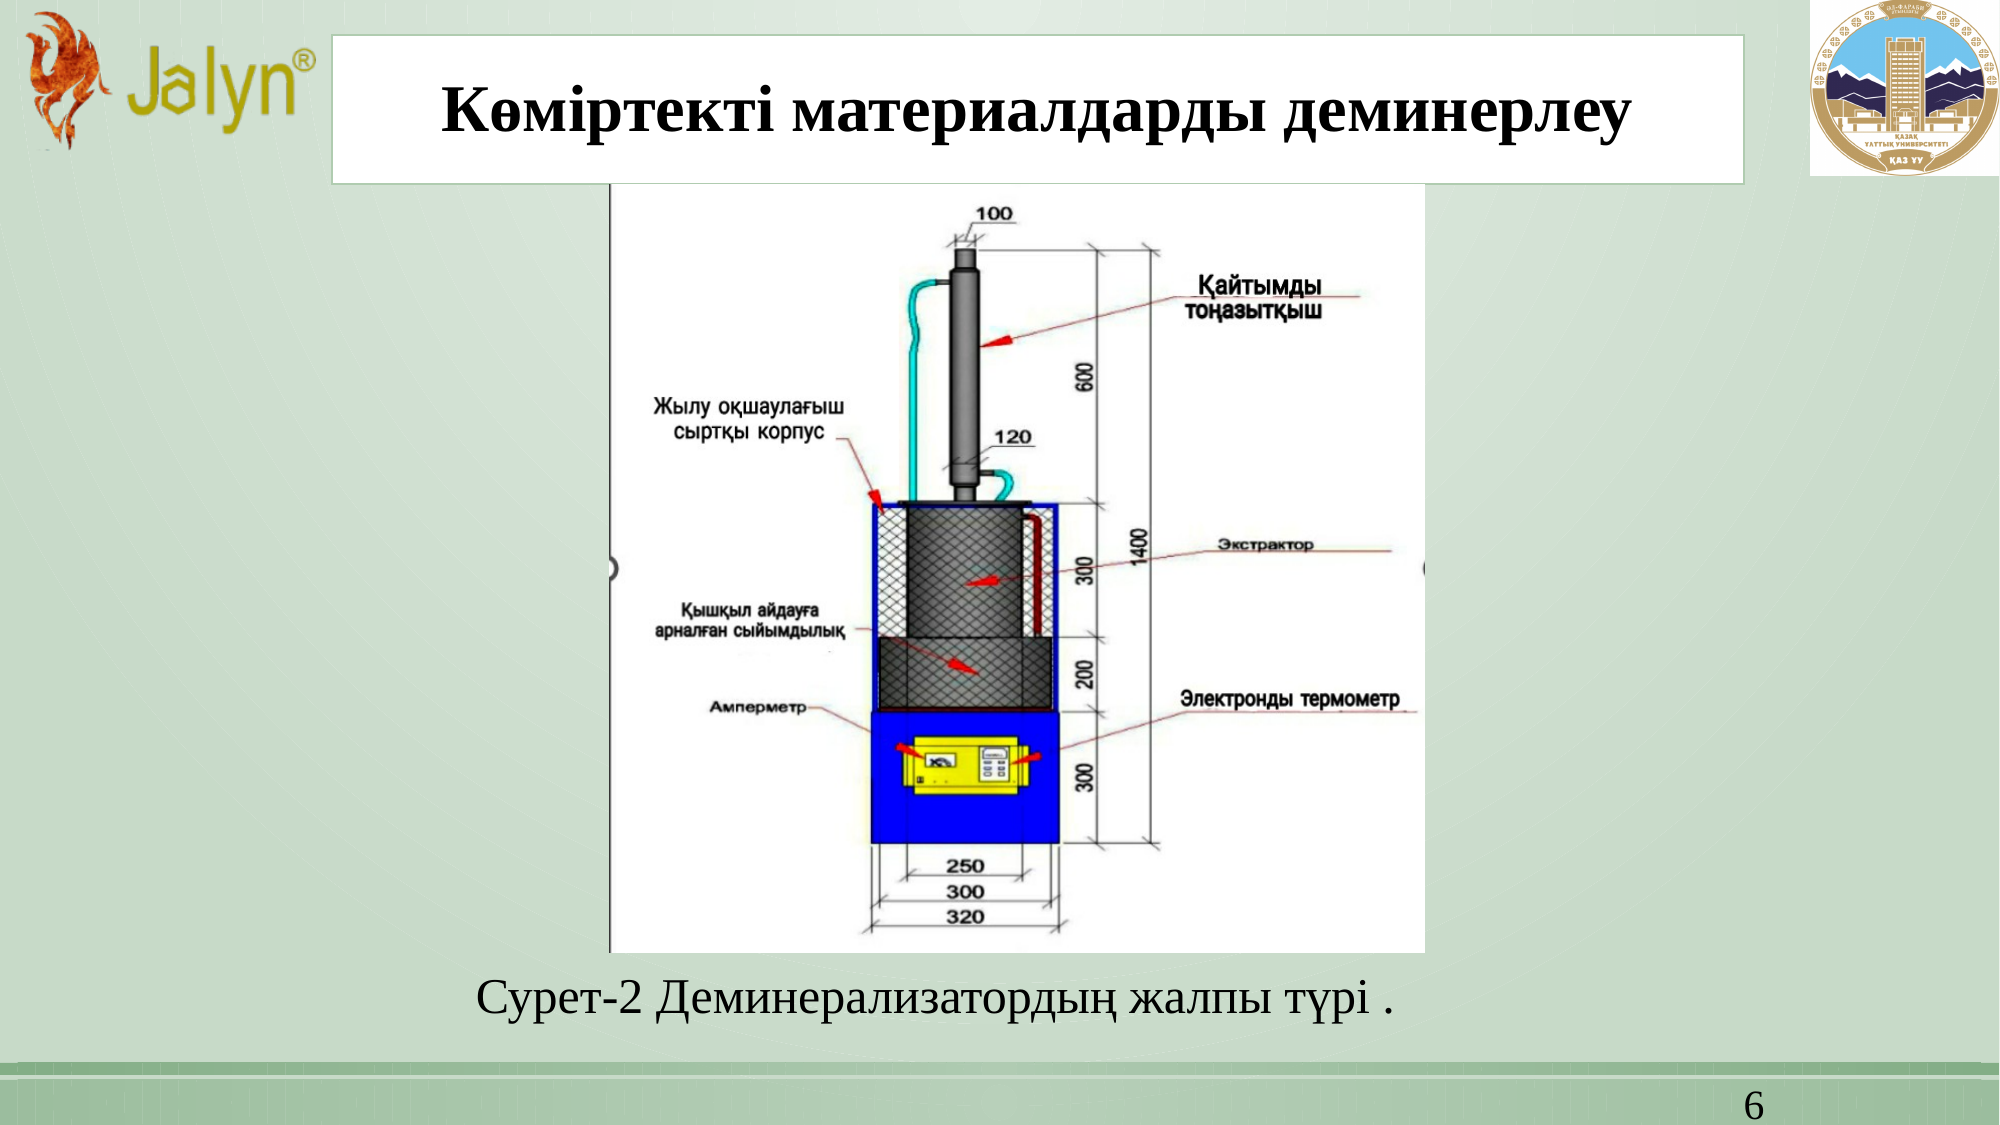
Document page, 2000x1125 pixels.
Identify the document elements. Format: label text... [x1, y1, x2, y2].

picture [1810, 0, 2000, 176]
slide_number 6 [1674, 1083, 1780, 1122]
picture [609, 184, 1425, 953]
title Көміртекті материалдарды деминерлеу [331, 34, 1745, 185]
text_box Сурет-2 Деминерализатордың жалпы түрі . [461, 956, 1411, 1032]
picture [19, 11, 374, 165]
